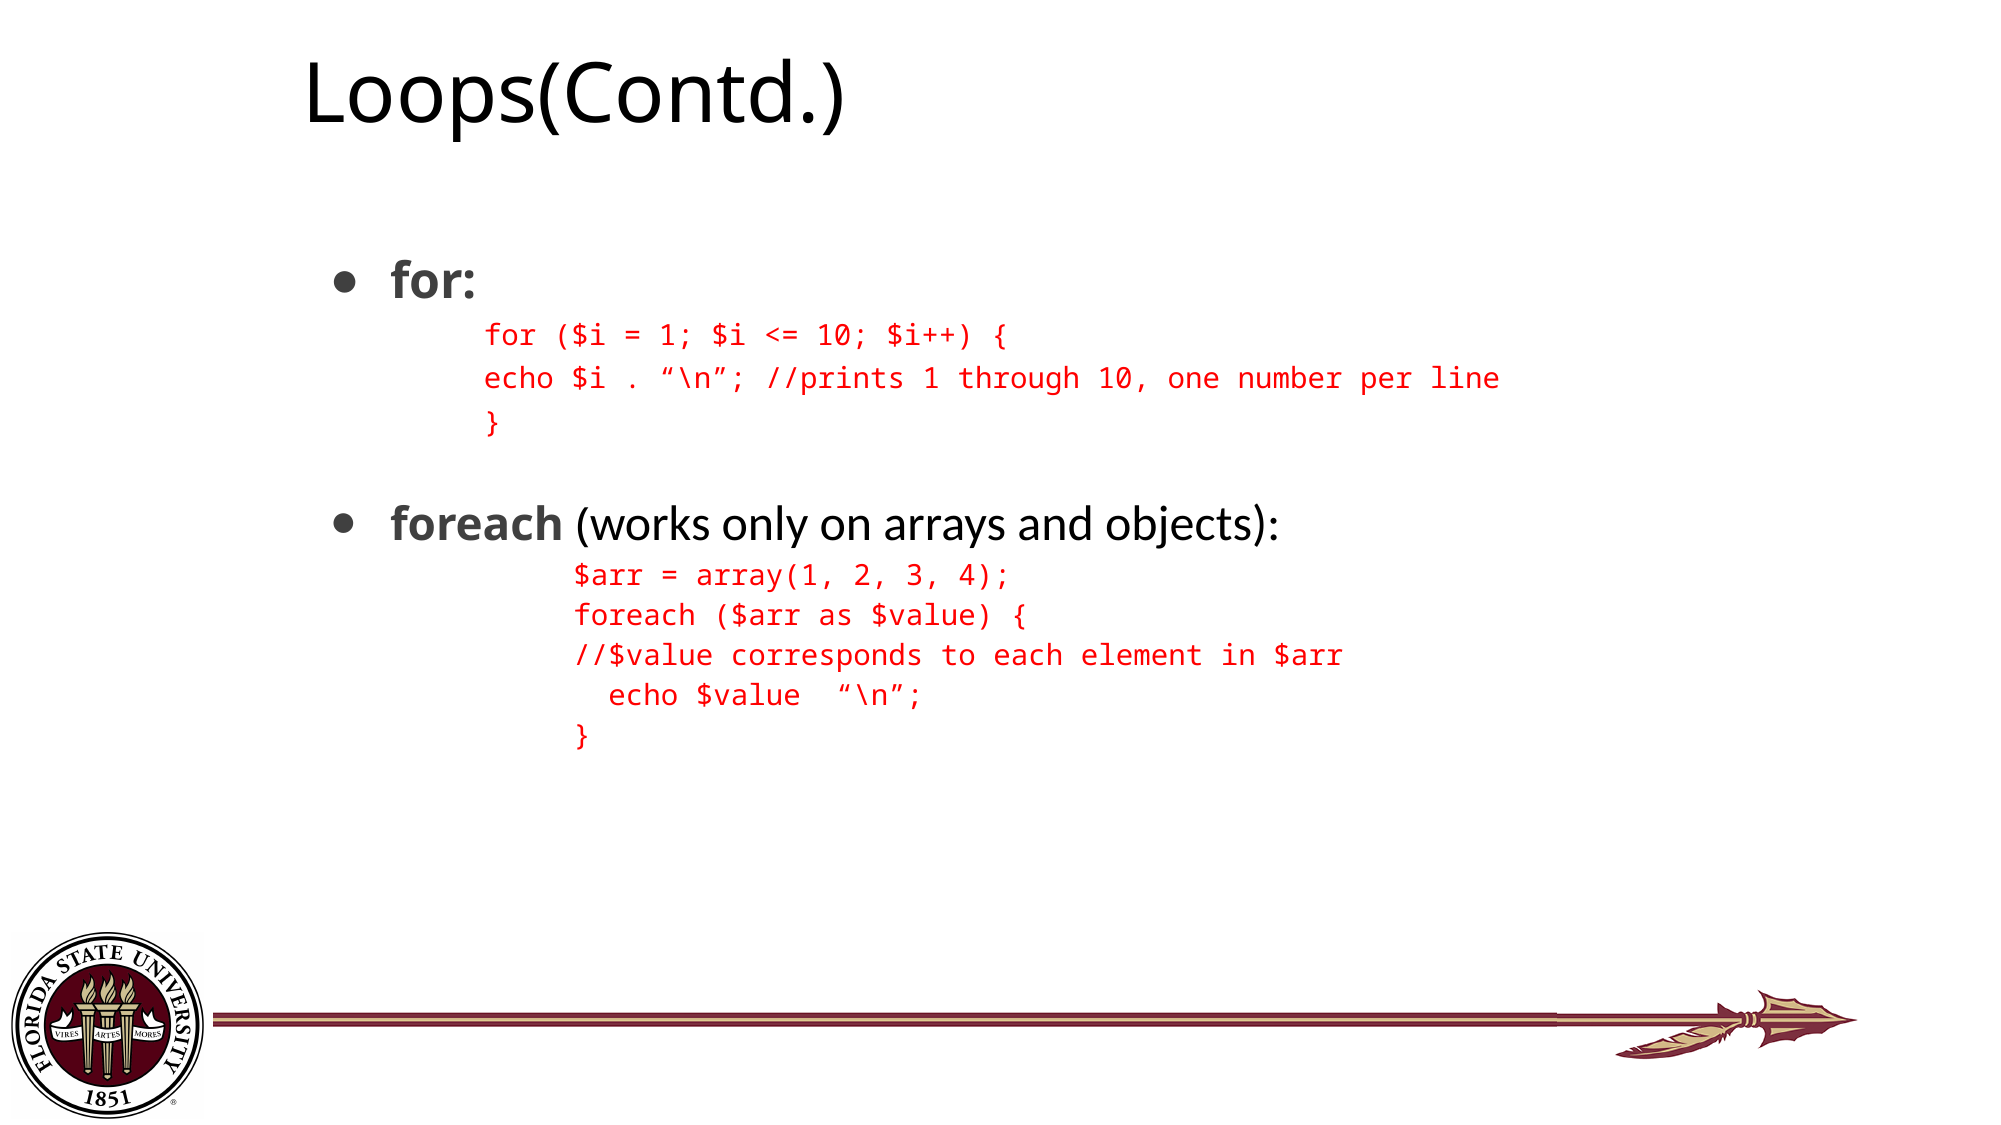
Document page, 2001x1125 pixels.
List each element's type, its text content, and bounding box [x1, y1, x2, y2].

picture [11, 932, 204, 1119]
title Loops(Contd.) [286, 24, 1638, 167]
picture [213, 895, 1863, 1125]
list for: for ($i = 1; $i <= 10; $i++) { echo $i . “\n”; //prints 1 through 10, one number per line } foreach (works only on arrays and objects): $arr = array(1, 2, 3, 4); foreach ($arr as $value) { //$value corresponds to each element in $arr echo $value “\n”; } [299, 224, 1651, 837]
